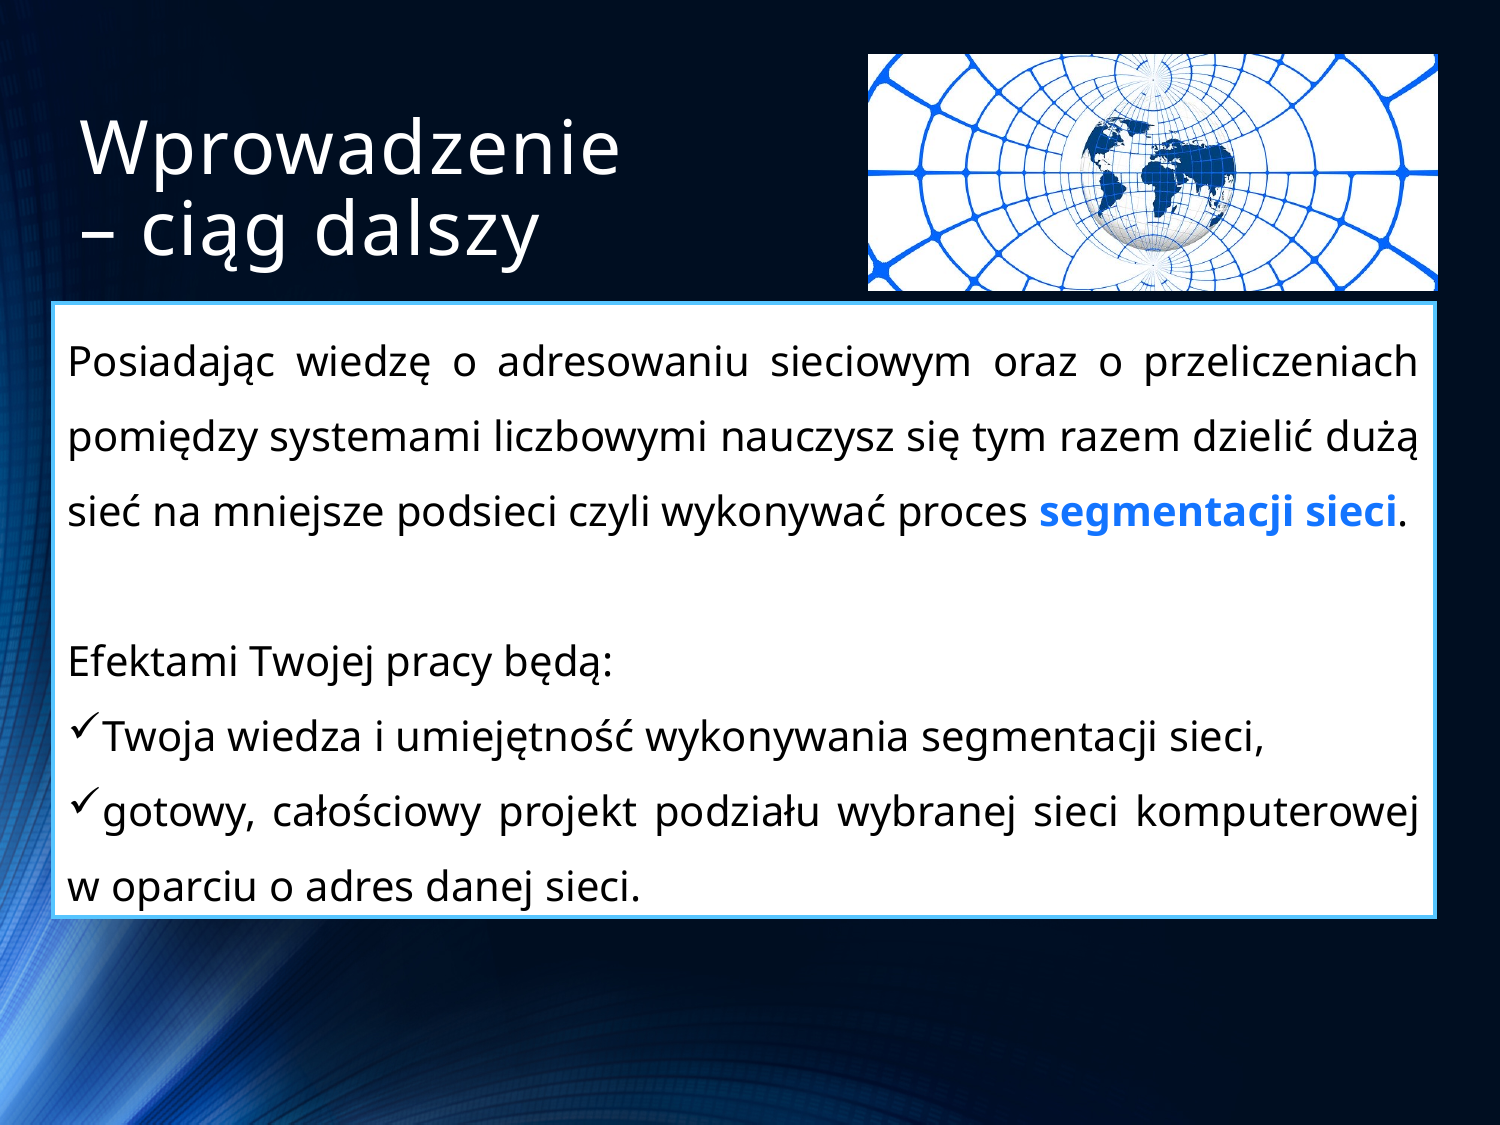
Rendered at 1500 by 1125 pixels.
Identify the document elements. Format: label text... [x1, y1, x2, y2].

text_box Wprowadzenie – ciąg dalszy [64, 101, 703, 279]
text_box Posiadając wiedzę o adresowaniu sieciowym oraz o przeliczeniach pomiędzy systemami liczbowymi nauczysz się tym razem dzielić dużą sieć na mniejsze podsieci czyli wykonywać proces segmentacji sieci. Efektami Twojej pracy będą: Twoja wiedza i umiejętność wykonywania segmentacji sieci, gotowy, całościowy projekt podziału wybranej sieci komputerowej w oparciu o adres danej sieci. [51, 301, 1437, 919]
picture [0, 0, 1500, 1125]
